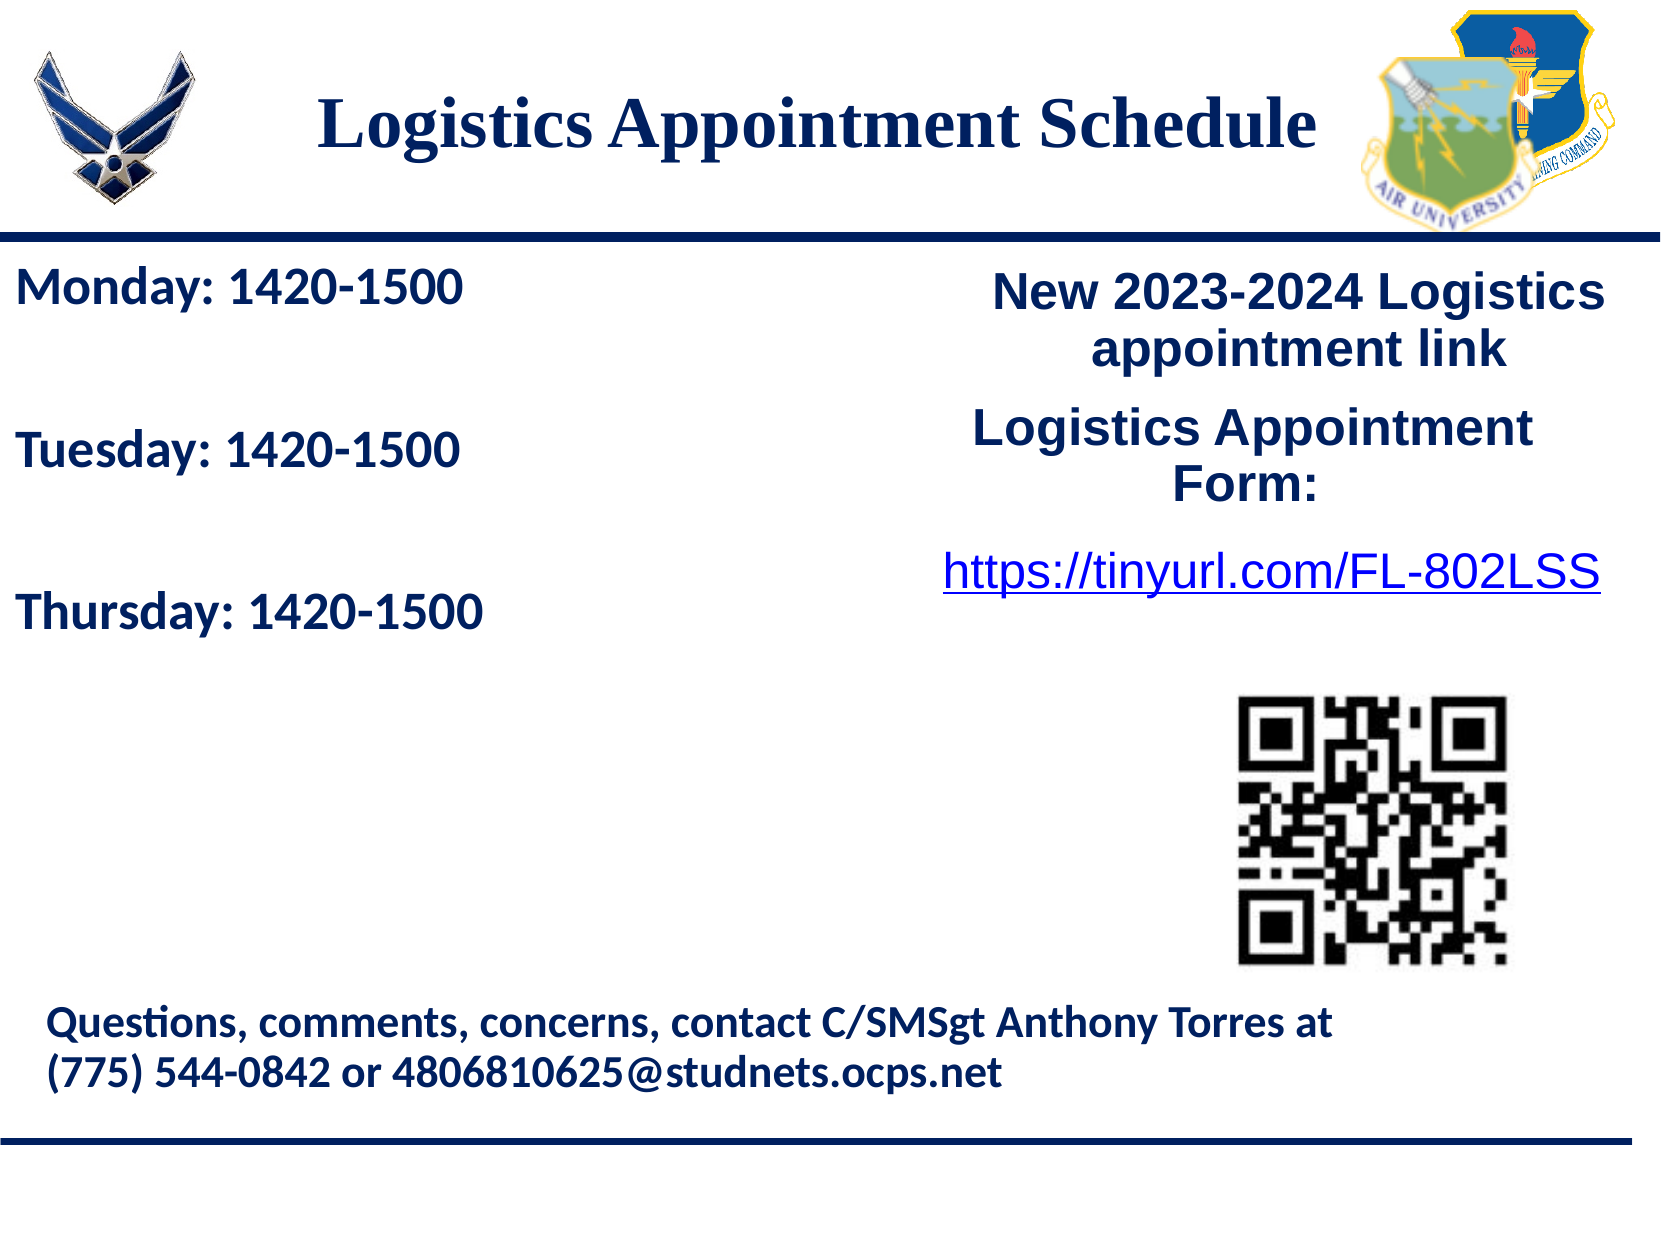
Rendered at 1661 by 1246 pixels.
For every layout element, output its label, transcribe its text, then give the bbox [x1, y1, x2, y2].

picture [1191, 678, 1547, 984]
text_box Questions, comments, concerns, contact C/SMSgt Anthony Torres at (775) 544-0842 or 4806810625@studnets.ocps.net [30, 983, 1421, 1113]
text_box https://tinyurl.com/FL-802LSS [883, 530, 1661, 615]
title Logistics Appointment Schedule [114, 0, 1547, 241]
picture [29, 49, 114, 207]
picture [1547, 10, 1615, 195]
list Monday: 1420-1500 Tuesday: 1420-1500 Thursday: 1420-1500 [0, 250, 1661, 1148]
text_box New 2023-2024 Logistics appointment link Logistics Appointment Form: [883, 249, 1624, 528]
